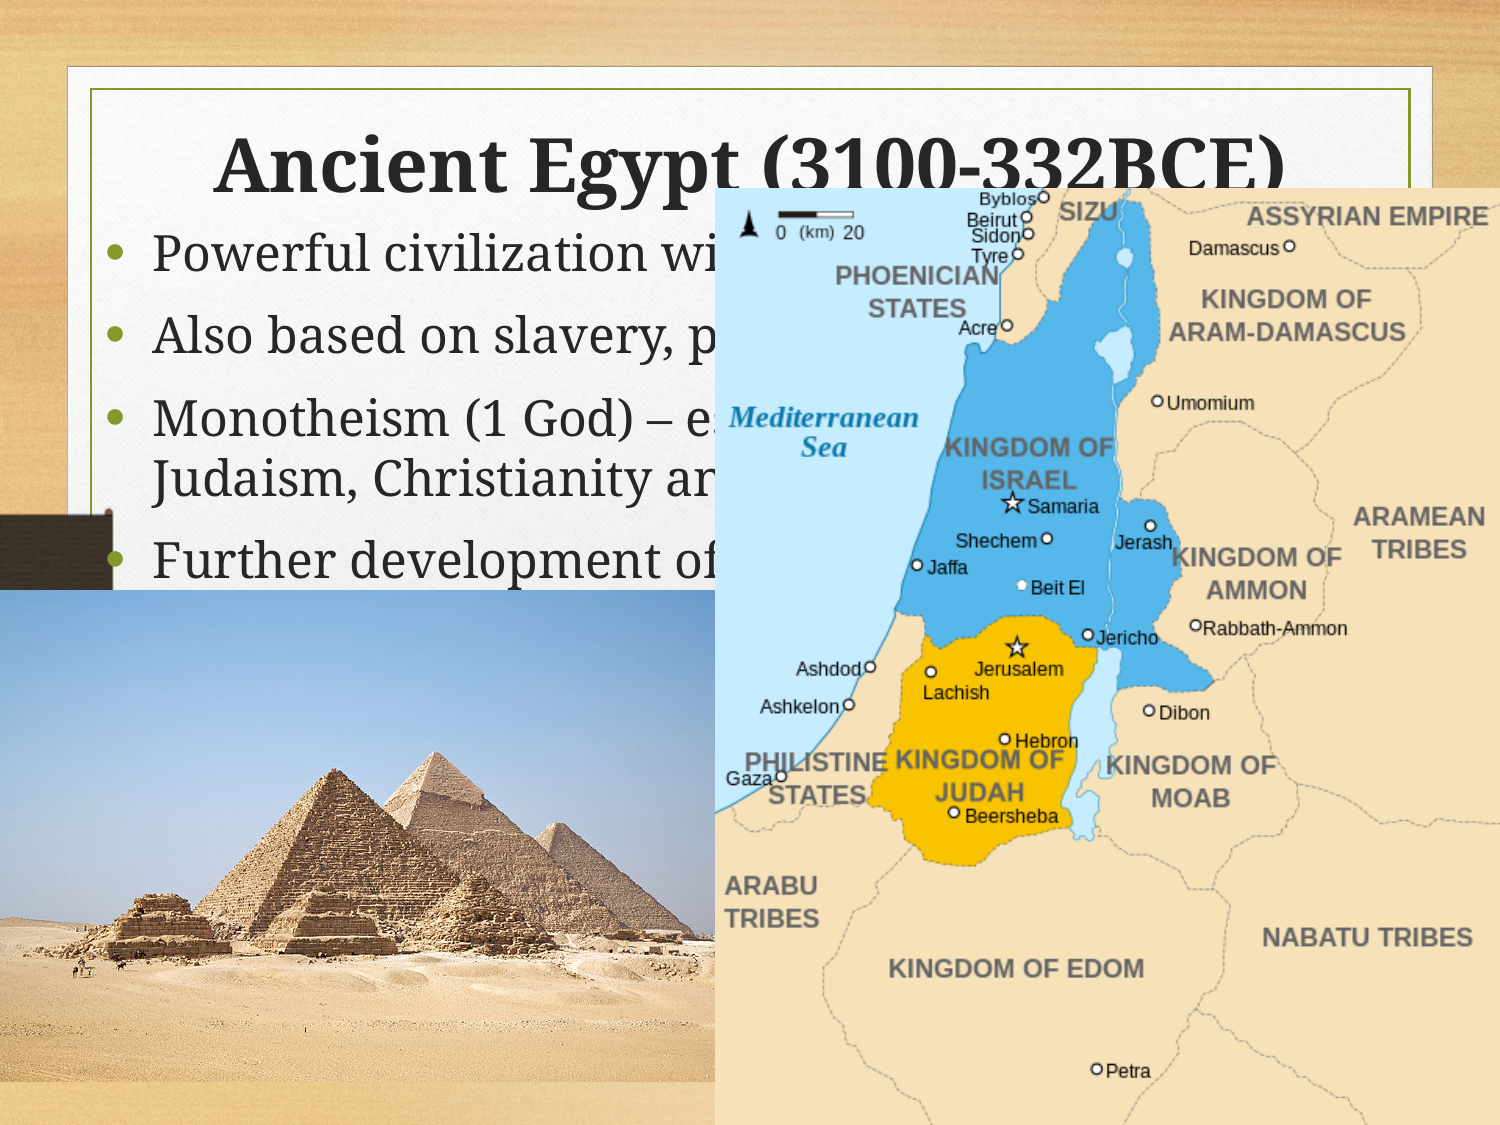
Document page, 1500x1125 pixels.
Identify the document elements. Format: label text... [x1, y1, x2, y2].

picture [0, 0, 1500, 1125]
title Ancient Egypt (3100-332BCE) [192, 55, 1309, 213]
list Powerful civilization with ruling dynasties Also based on slavery, priest elites Monotheism (1 God) – essential for development of Judaism, Christianity and Islam later Further development of construction and agriculture techniques, arts, mathematics, glass, faience… Hebrews will flee Egypt (slaves) and set kingdom in Palestine (circa 9th C BCE- 586BCE) [90, 213, 715, 590]
